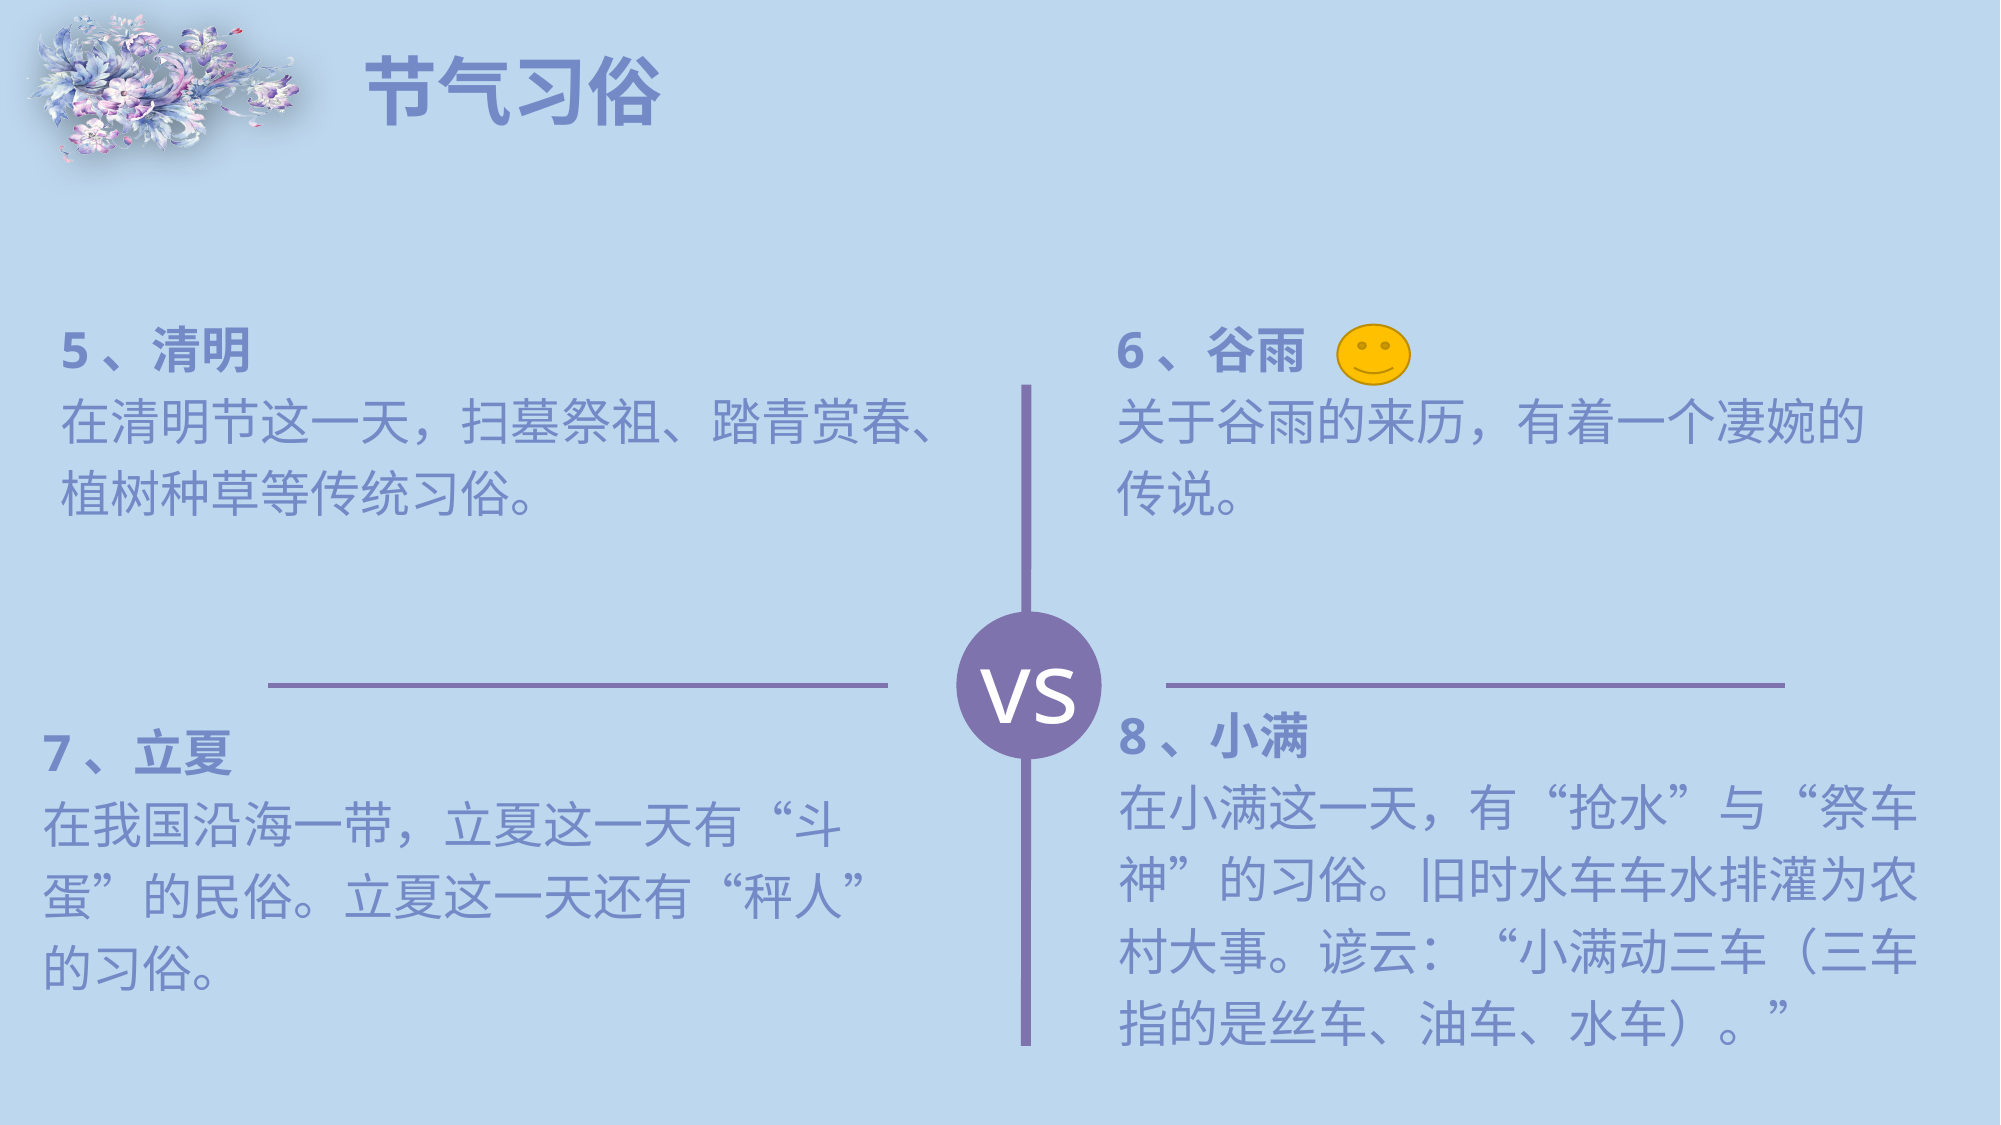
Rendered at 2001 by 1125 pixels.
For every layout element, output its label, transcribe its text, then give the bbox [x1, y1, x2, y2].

text_box 节气习俗 [347, 37, 808, 142]
text_box 5、清明 在清明节这一天，扫墓祭祖、踏青赏春、植树种草等传统习俗。 [46, 298, 975, 578]
text_box 7、立夏 在我国沿海一带，立夏这一天有“斗蛋”的民俗。立夏这一天还有“秤人”的习俗。 [28, 701, 957, 1053]
text_box 6、谷雨 关于谷雨的来历，有着一个凄婉的传说。 [1101, 298, 1899, 530]
text_box [1336, 323, 1411, 386]
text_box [956, 611, 1105, 760]
picture [8, 0, 312, 239]
text_box 8、小满 在小满这一天，有“抢水”与“祭车神”的习俗。旧时水车车水排灌为农村大事。谚云：“小满动三车（三车指的是丝车、油车、水车）。” [1104, 685, 1949, 1061]
